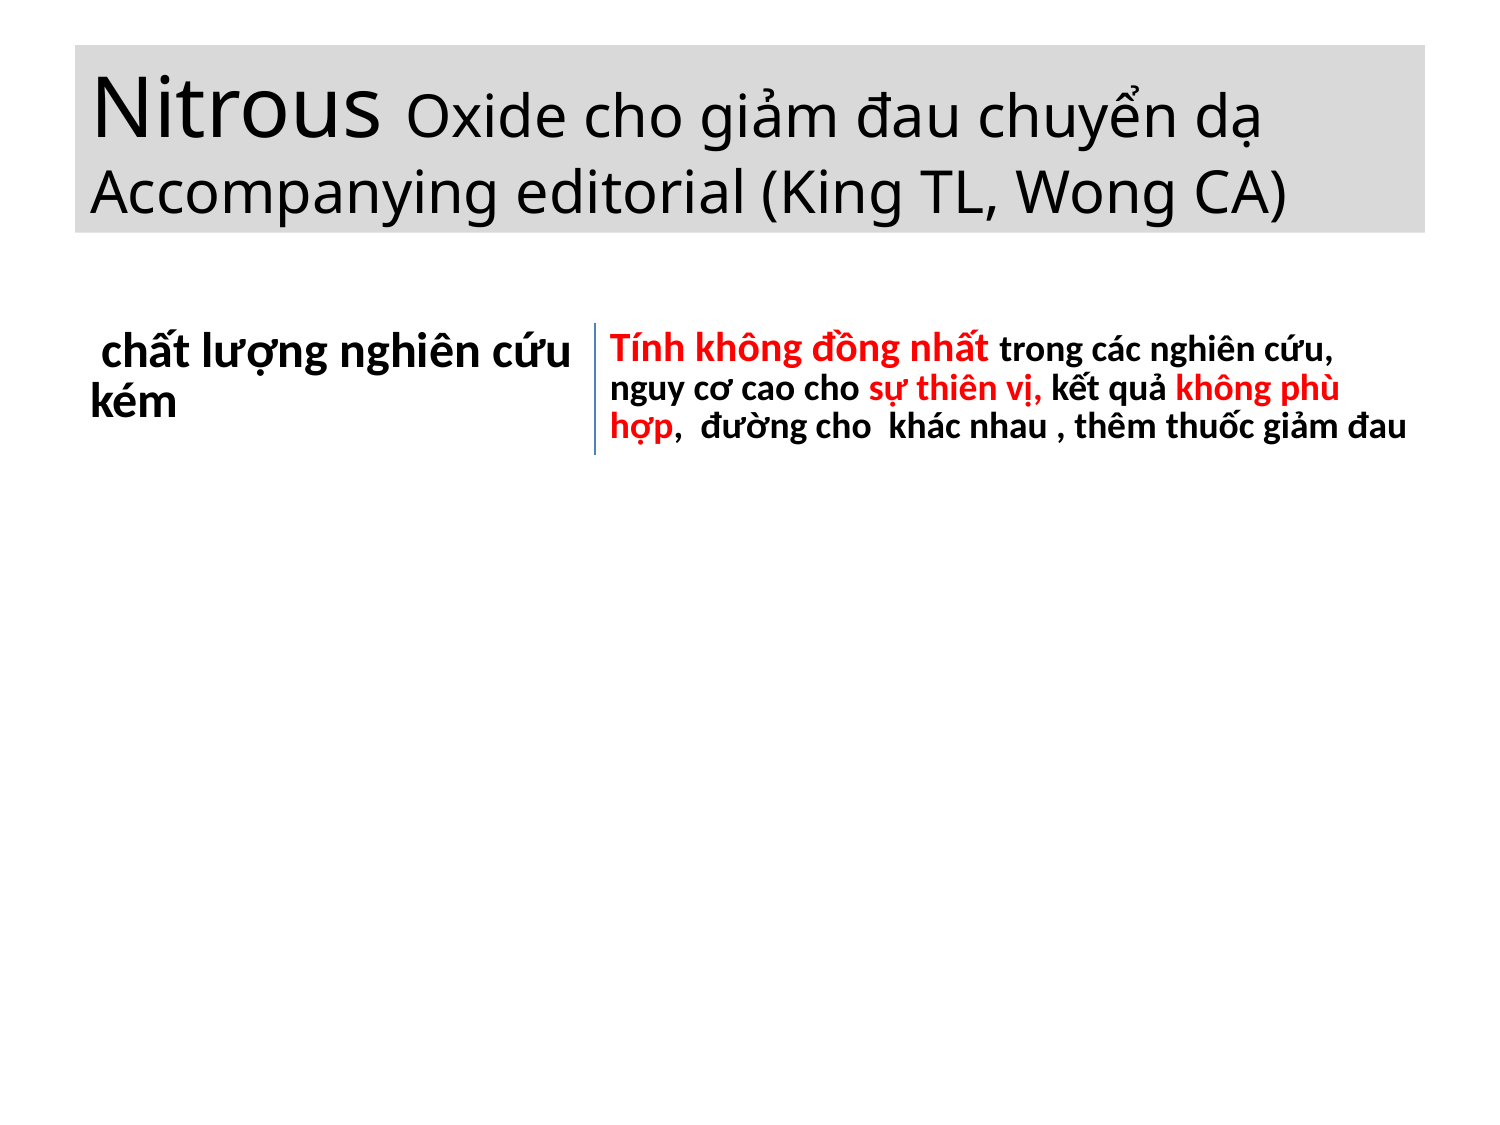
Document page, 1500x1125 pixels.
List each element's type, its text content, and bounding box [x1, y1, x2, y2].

table_header chất lượng nghiên cứu kém [75, 323, 594, 455]
title Nitrous Oxide cho giảm đau chuyển dạ Accompanying editorial (King TL, Wong CA) [75, 45, 1425, 233]
table_header Tính không đồng nhất trong các nghiên cứu, nguy cơ cao cho sự thiên vị, kết quả không phù hợp, đường cho khác nhau , thêm thuốc giảm đau [596, 323, 1425, 455]
